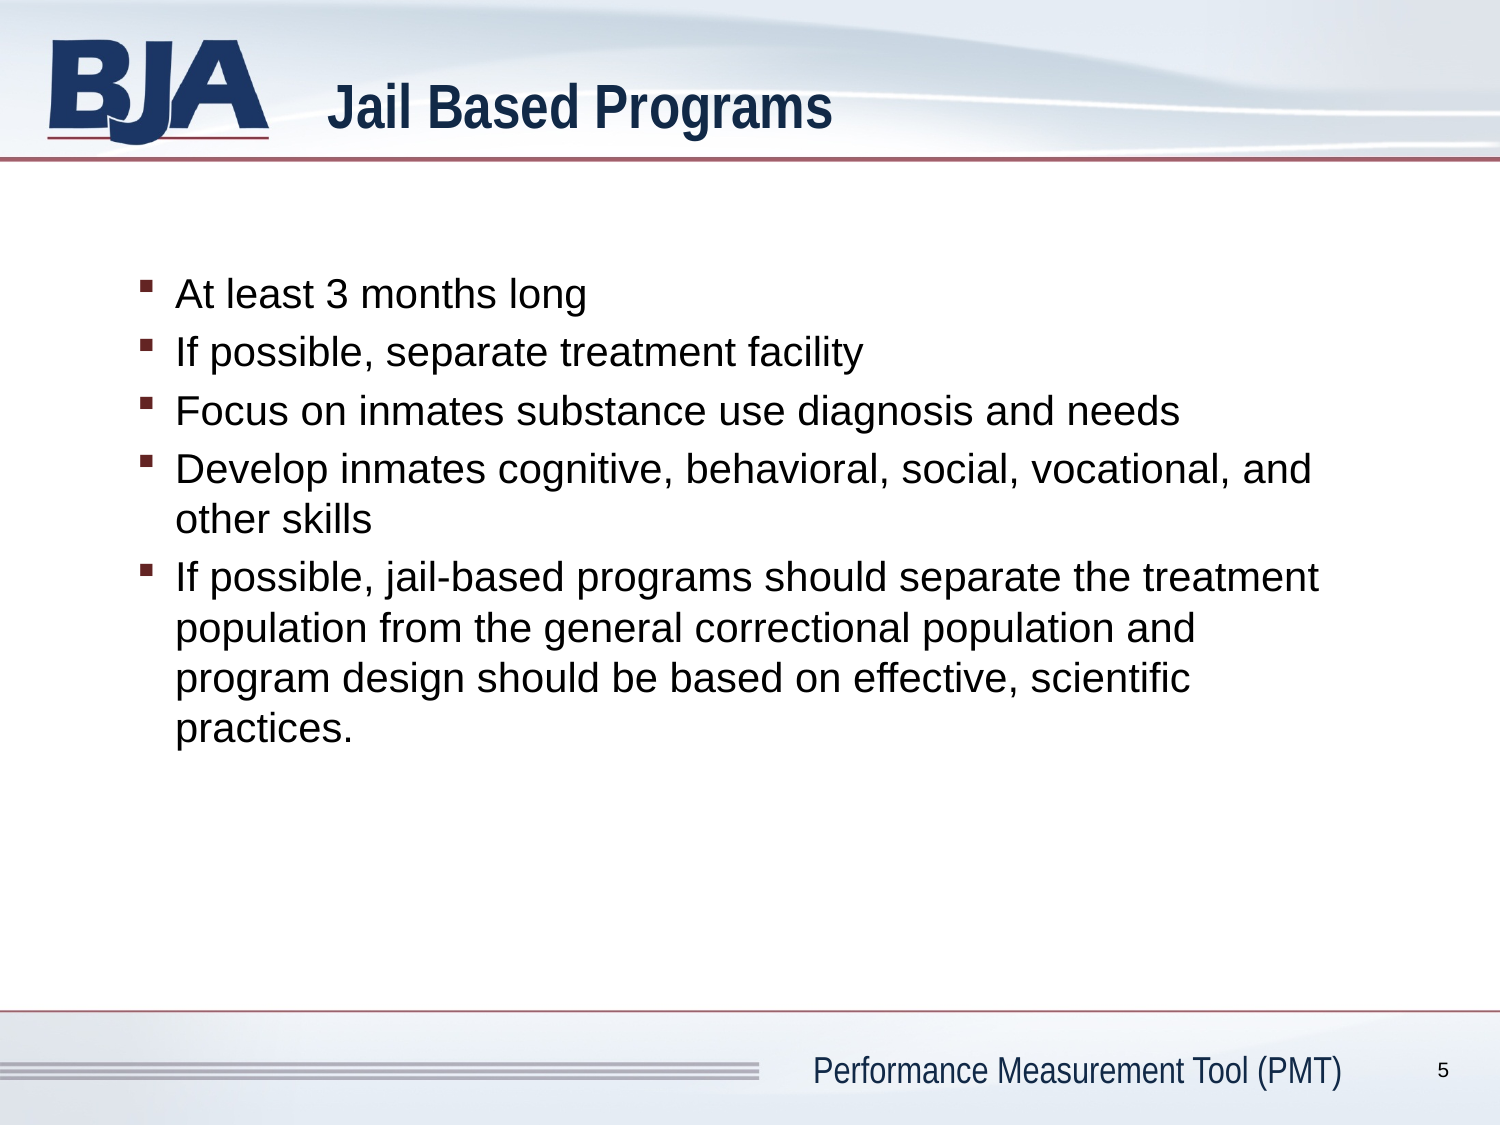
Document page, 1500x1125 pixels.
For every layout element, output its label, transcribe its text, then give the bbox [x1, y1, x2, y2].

list At least 3 months long If possible, separate treatment facility Focus on inmates substance use diagnosis and needs Develop inmates cognitive, behavioral, social, vocational, and other skills If possible, jail-based programs should separate the treatment population from the general correctional population and program design should be based on effective, scientific practices. [121, 259, 1373, 763]
title Jail Based Programs [312, 73, 1376, 150]
slide_number 5 [1407, 1049, 1465, 1091]
picture [0, 0, 1500, 1125]
